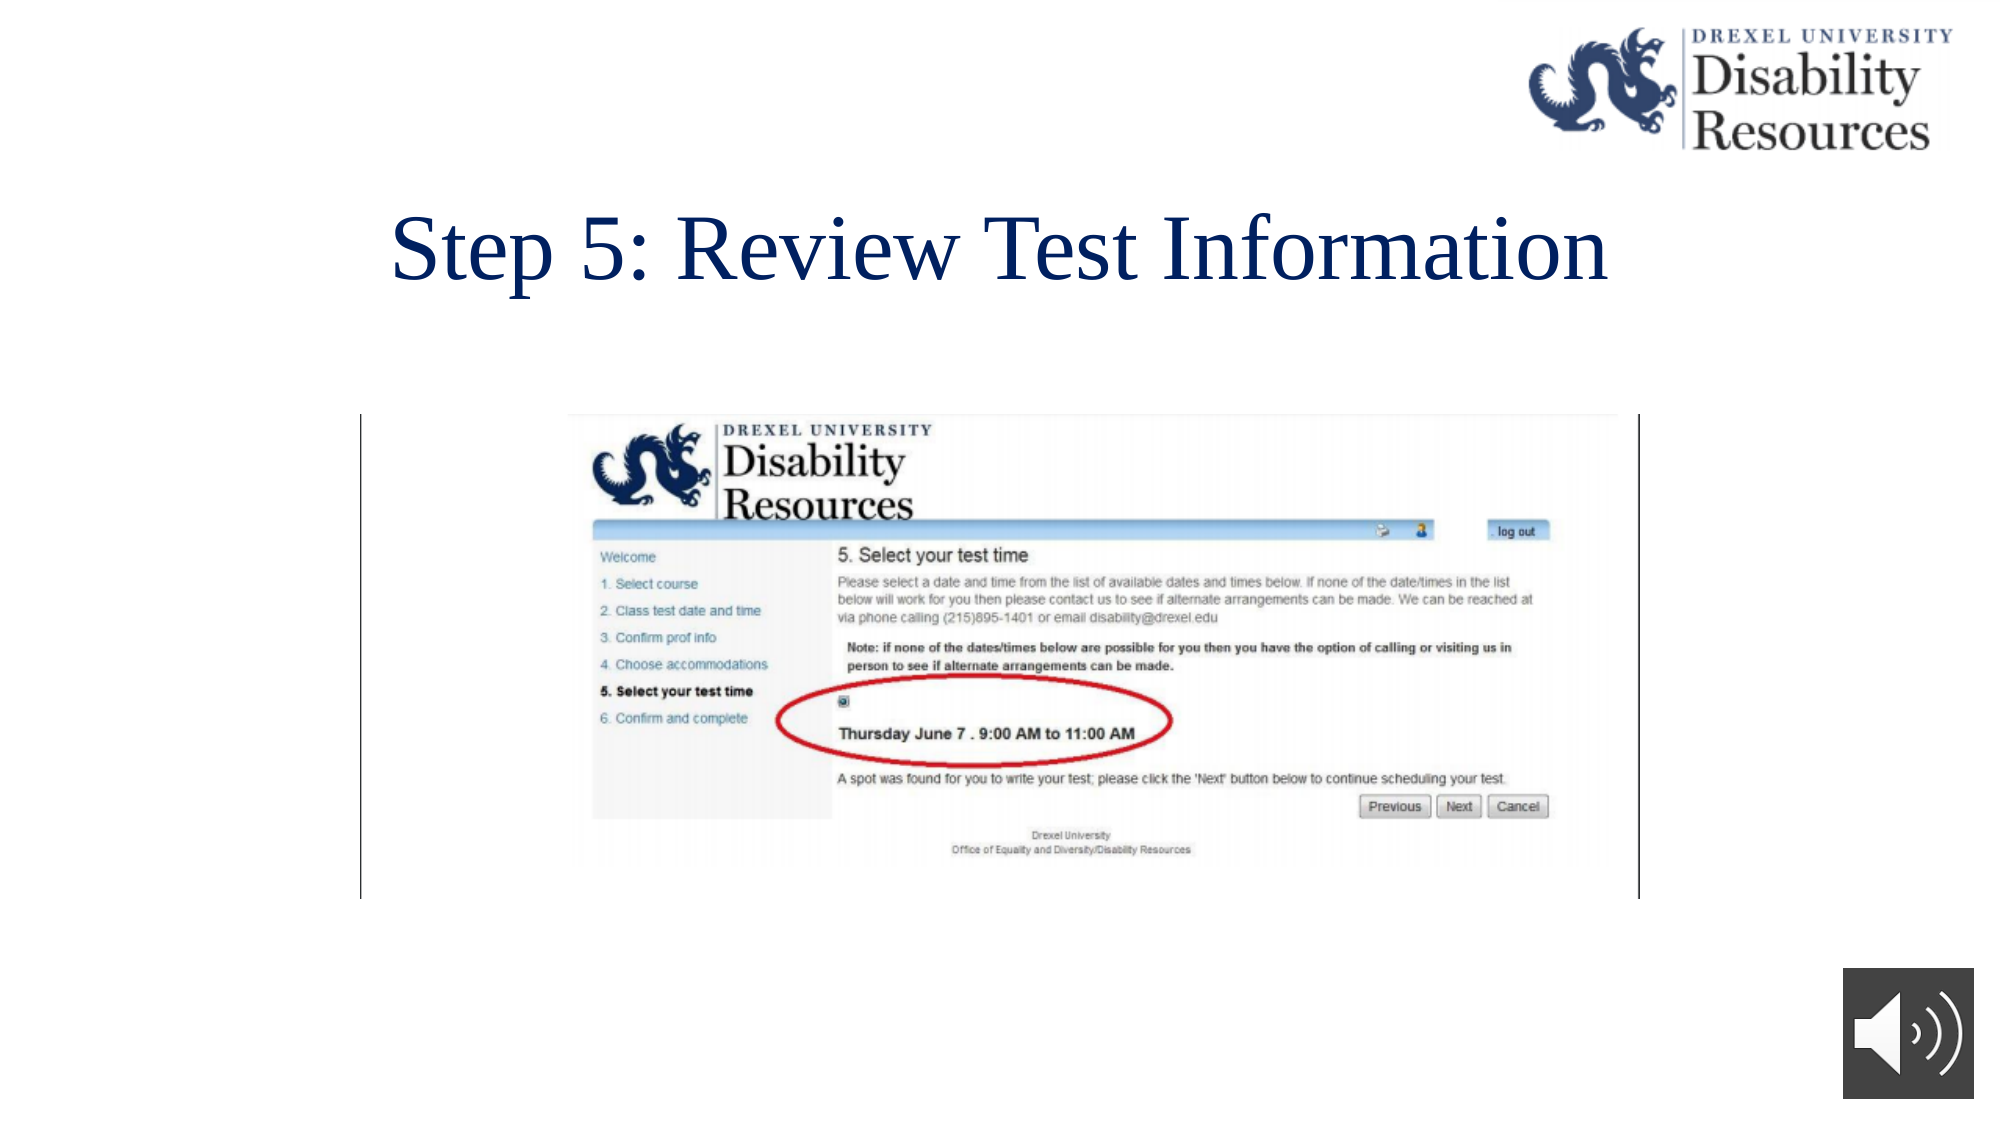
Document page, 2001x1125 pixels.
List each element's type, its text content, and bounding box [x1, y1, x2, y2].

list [360, 414, 1640, 899]
picture [1841, 966, 1975, 1100]
picture [1498, 0, 2000, 169]
title Step 5: Review Test Information [137, 140, 1863, 358]
